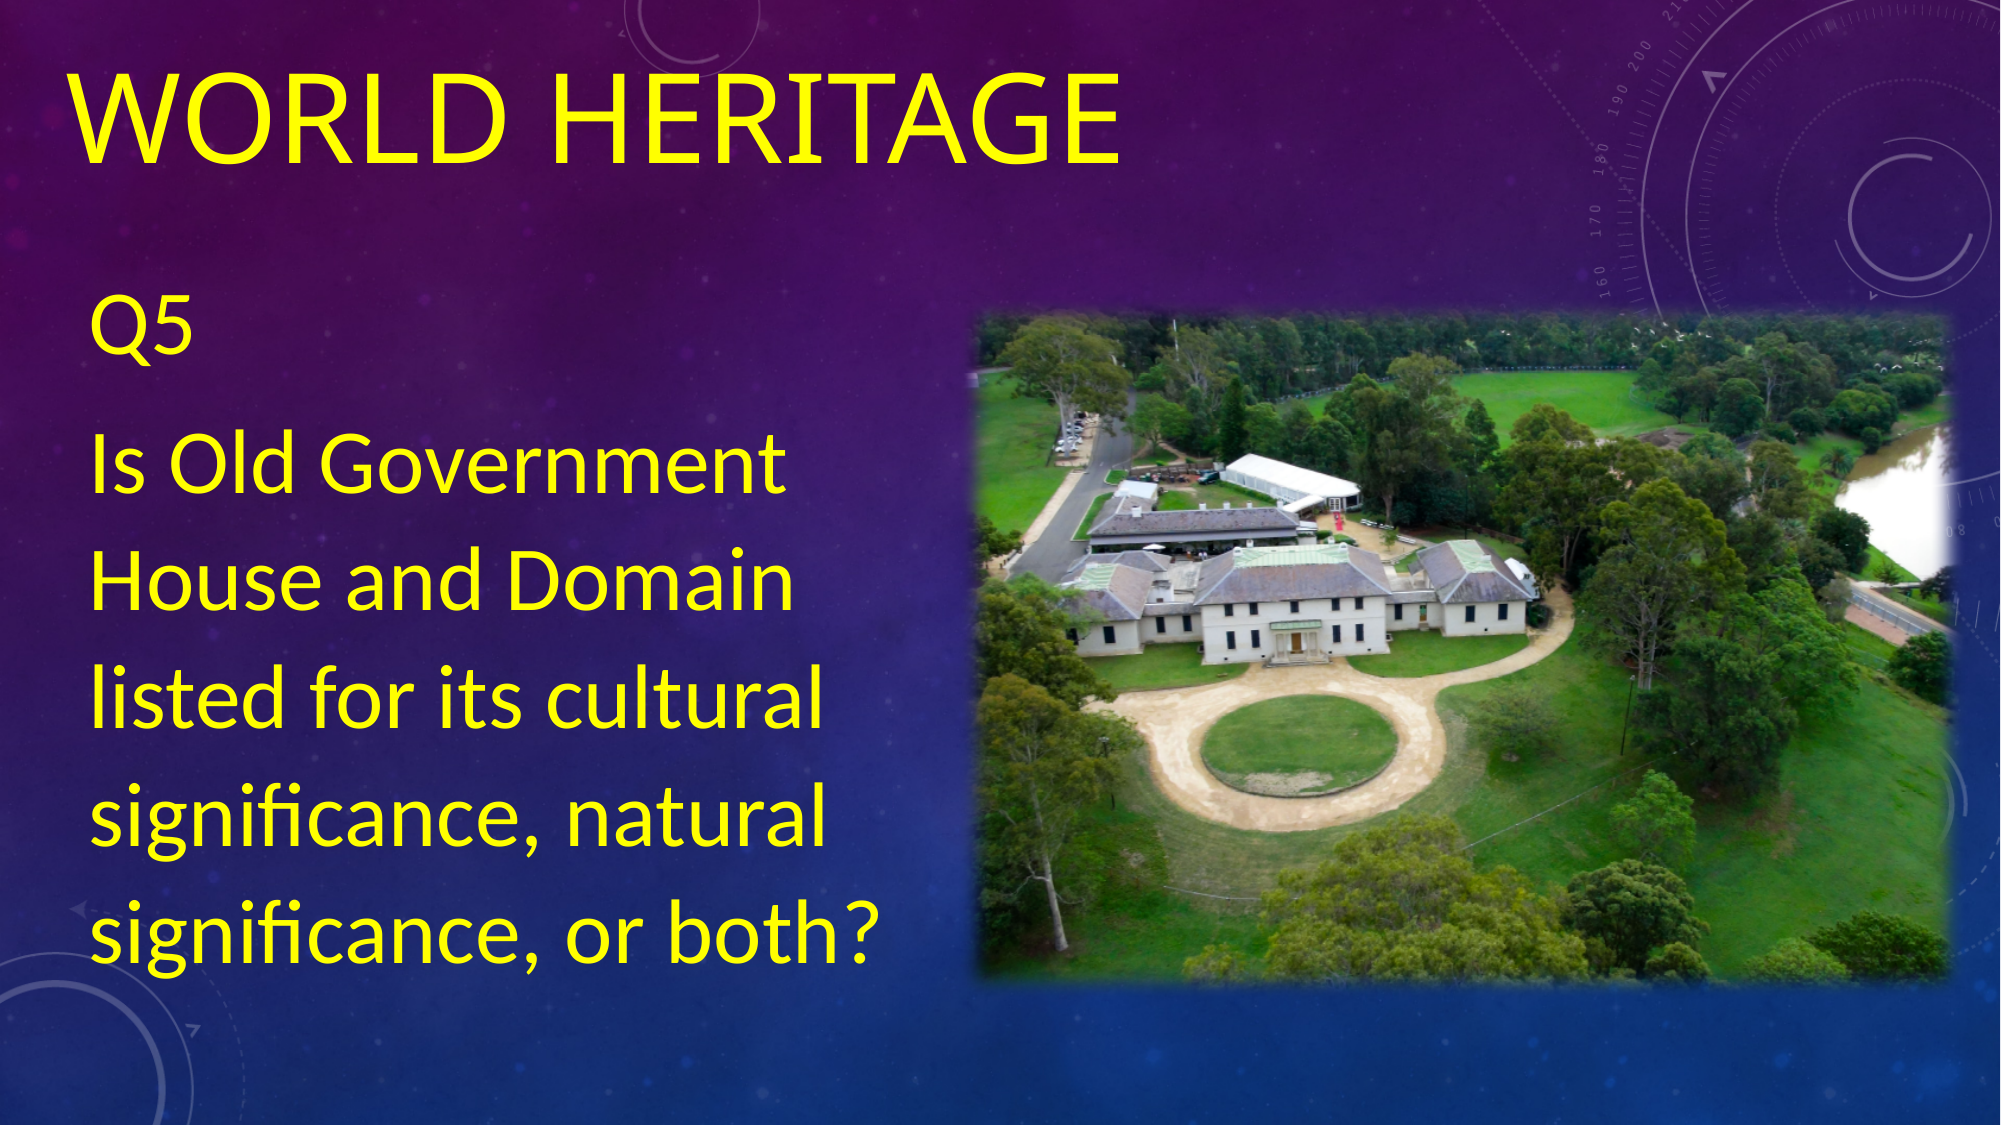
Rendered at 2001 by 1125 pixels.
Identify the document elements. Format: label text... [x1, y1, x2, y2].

title World heritage [50, 0, 1177, 233]
list Q5 Is Old Government House and Domain listed for its cultural significance, natural significance, or both? [73, 332, 953, 914]
picture [0, 0, 2001, 1125]
